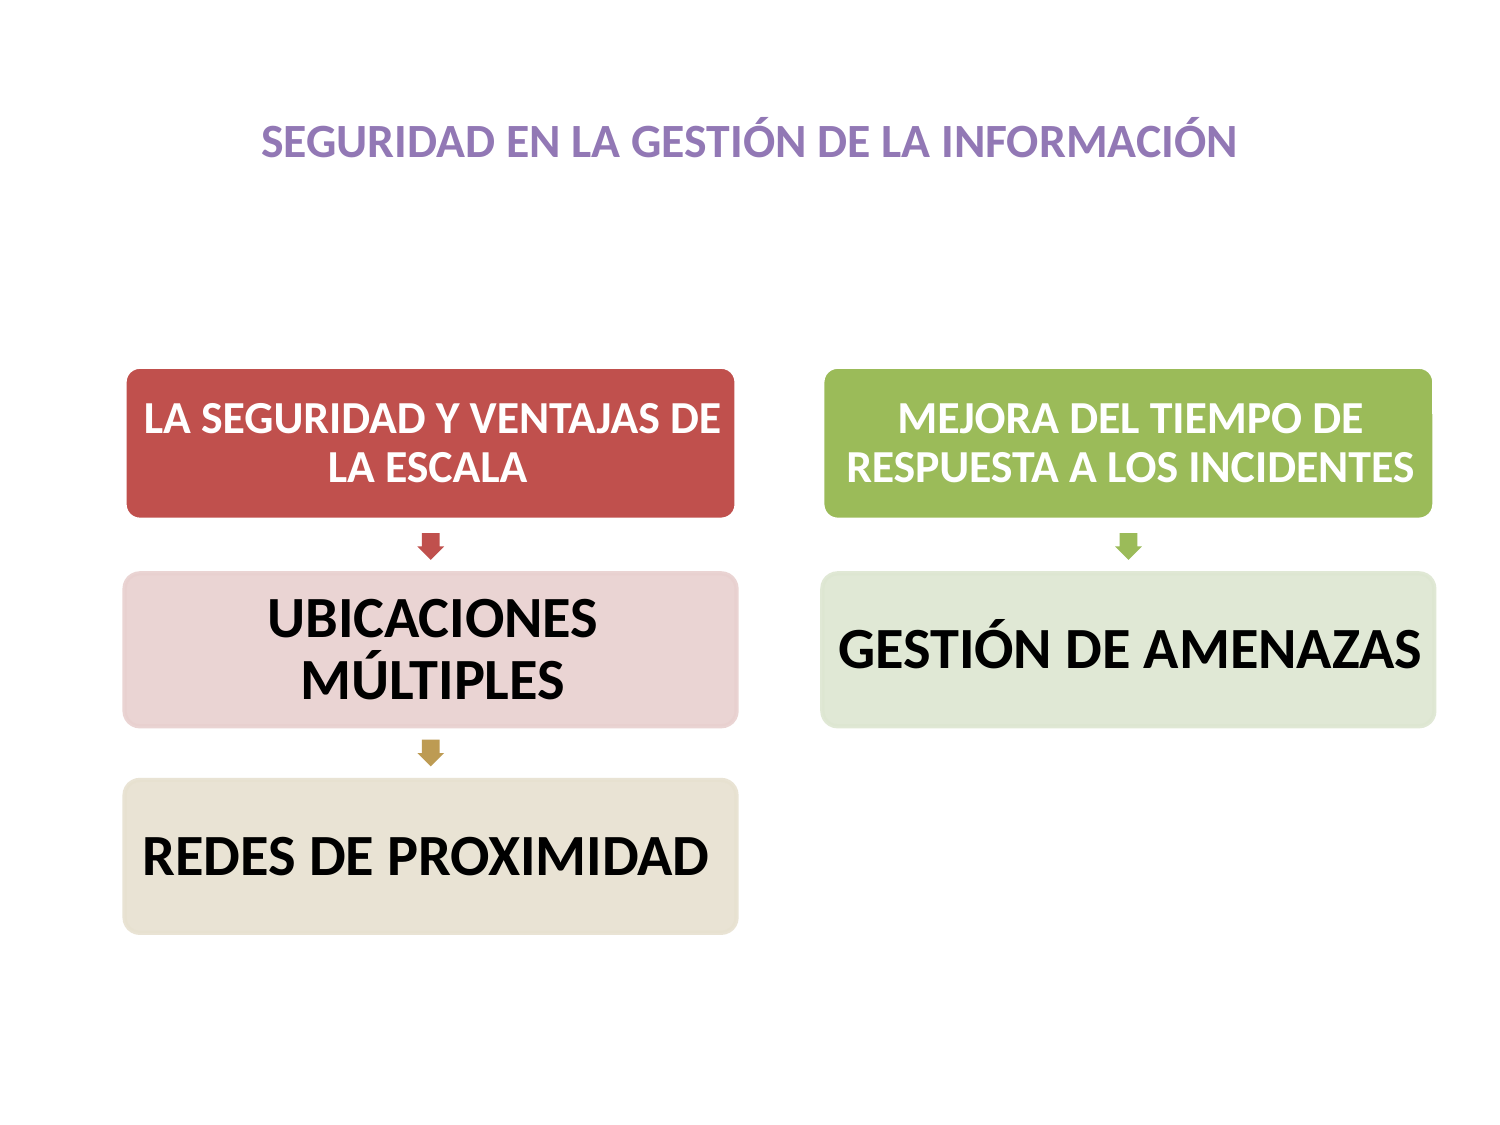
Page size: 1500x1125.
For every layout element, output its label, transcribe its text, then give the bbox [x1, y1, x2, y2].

title SEGURIDAD EN LA GESTIÓN DE LA INFORMACIÓN [75, 45, 1425, 233]
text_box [123, 228, 1436, 1071]
